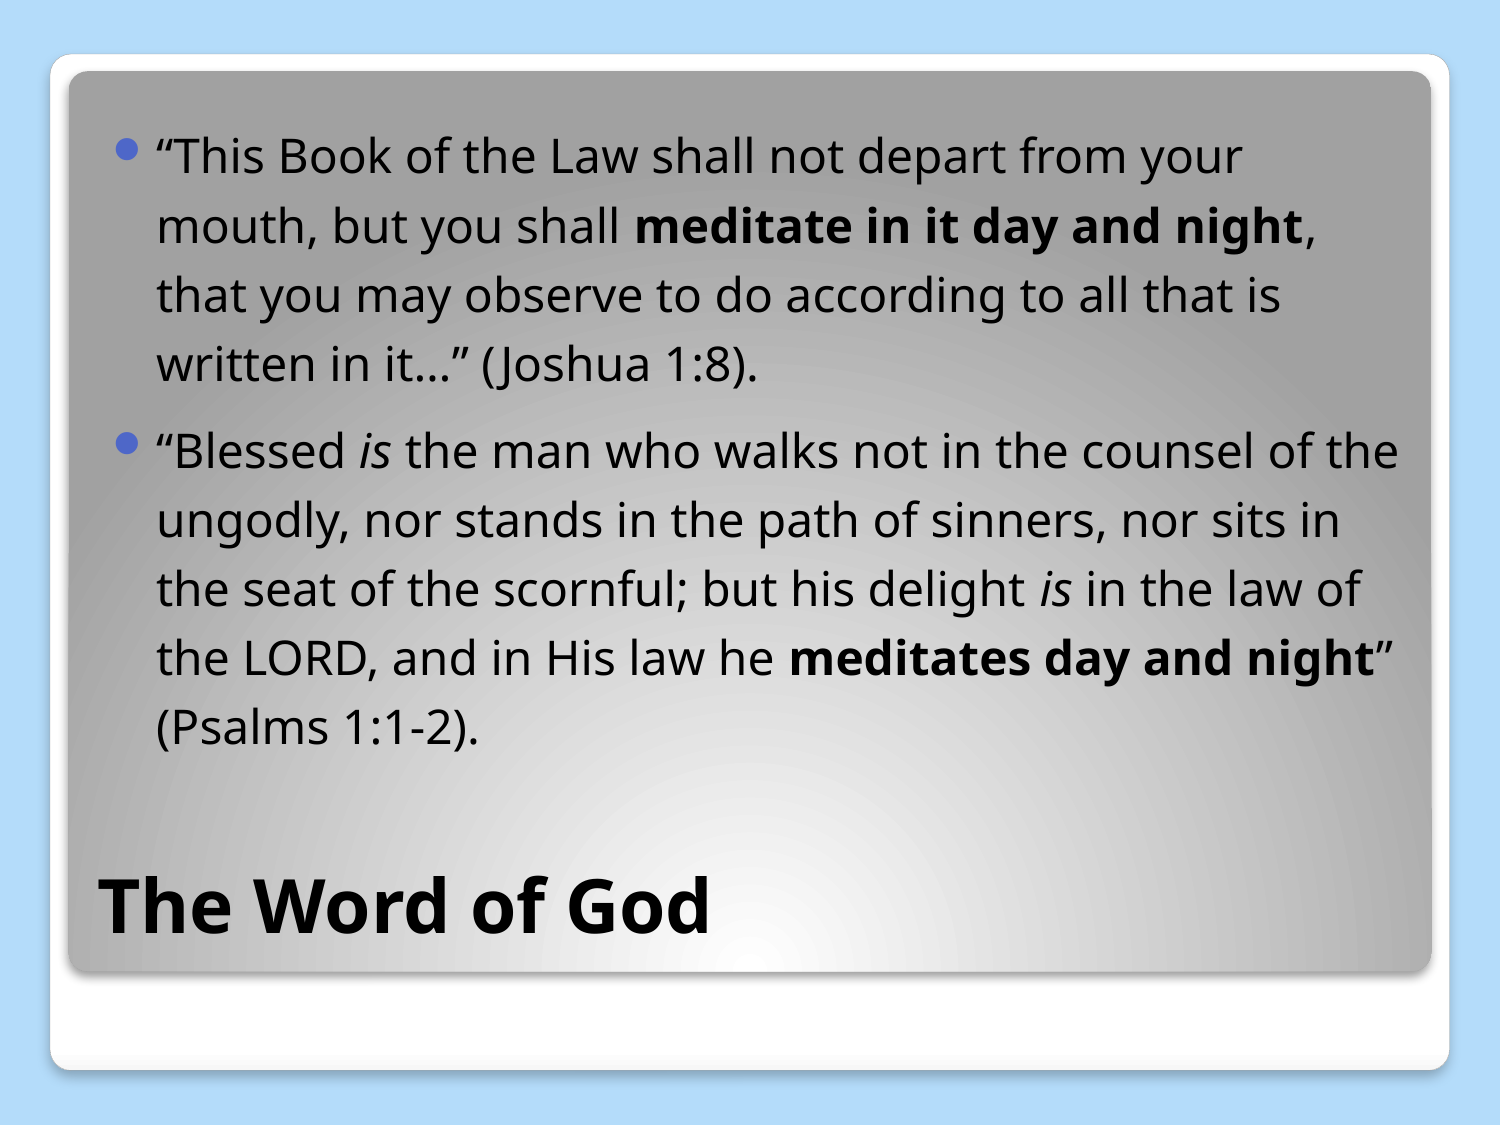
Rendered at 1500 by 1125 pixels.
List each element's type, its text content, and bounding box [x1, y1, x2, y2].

list “This Book of the Law shall not depart from your mouth, but you shall meditate in it day and night, that you may observe to do according to all that is written in it…” (Joshua 1:8). “Blessed is the man who walks not in the counsel of the ungodly, nor stands in the path of sinners, nor sits in the seat of the scornful; but his delight is in the law of the LORD, and in His law he meditates day and night” (Psalms 1:1-2). [82, 86, 1425, 774]
title The Word of God [82, 817, 1425, 990]
